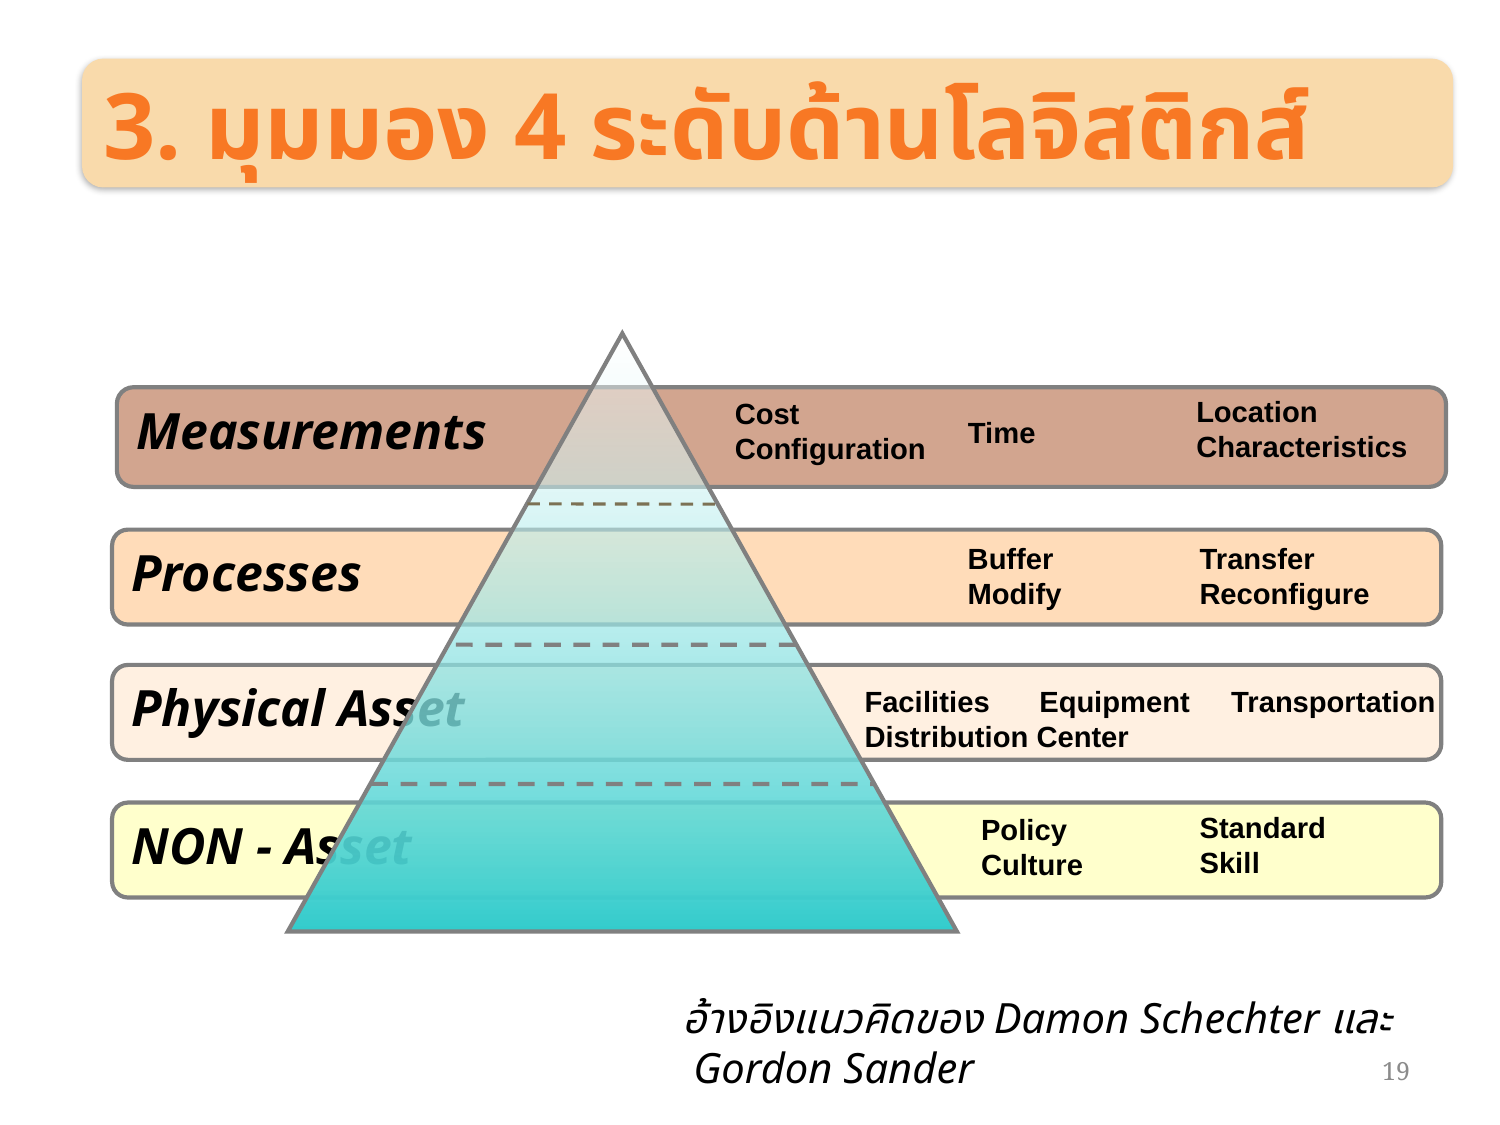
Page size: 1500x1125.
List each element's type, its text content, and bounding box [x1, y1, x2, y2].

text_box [0, 280, 1496, 1020]
text_box อ้างอิงแนวคิดของ Damon Schechter และ Gordon Sander [667, 1028, 1430, 1100]
text_box 3. มุมมอง 4 ระดับด้านโลจิสติกส์ [81, 58, 1454, 188]
